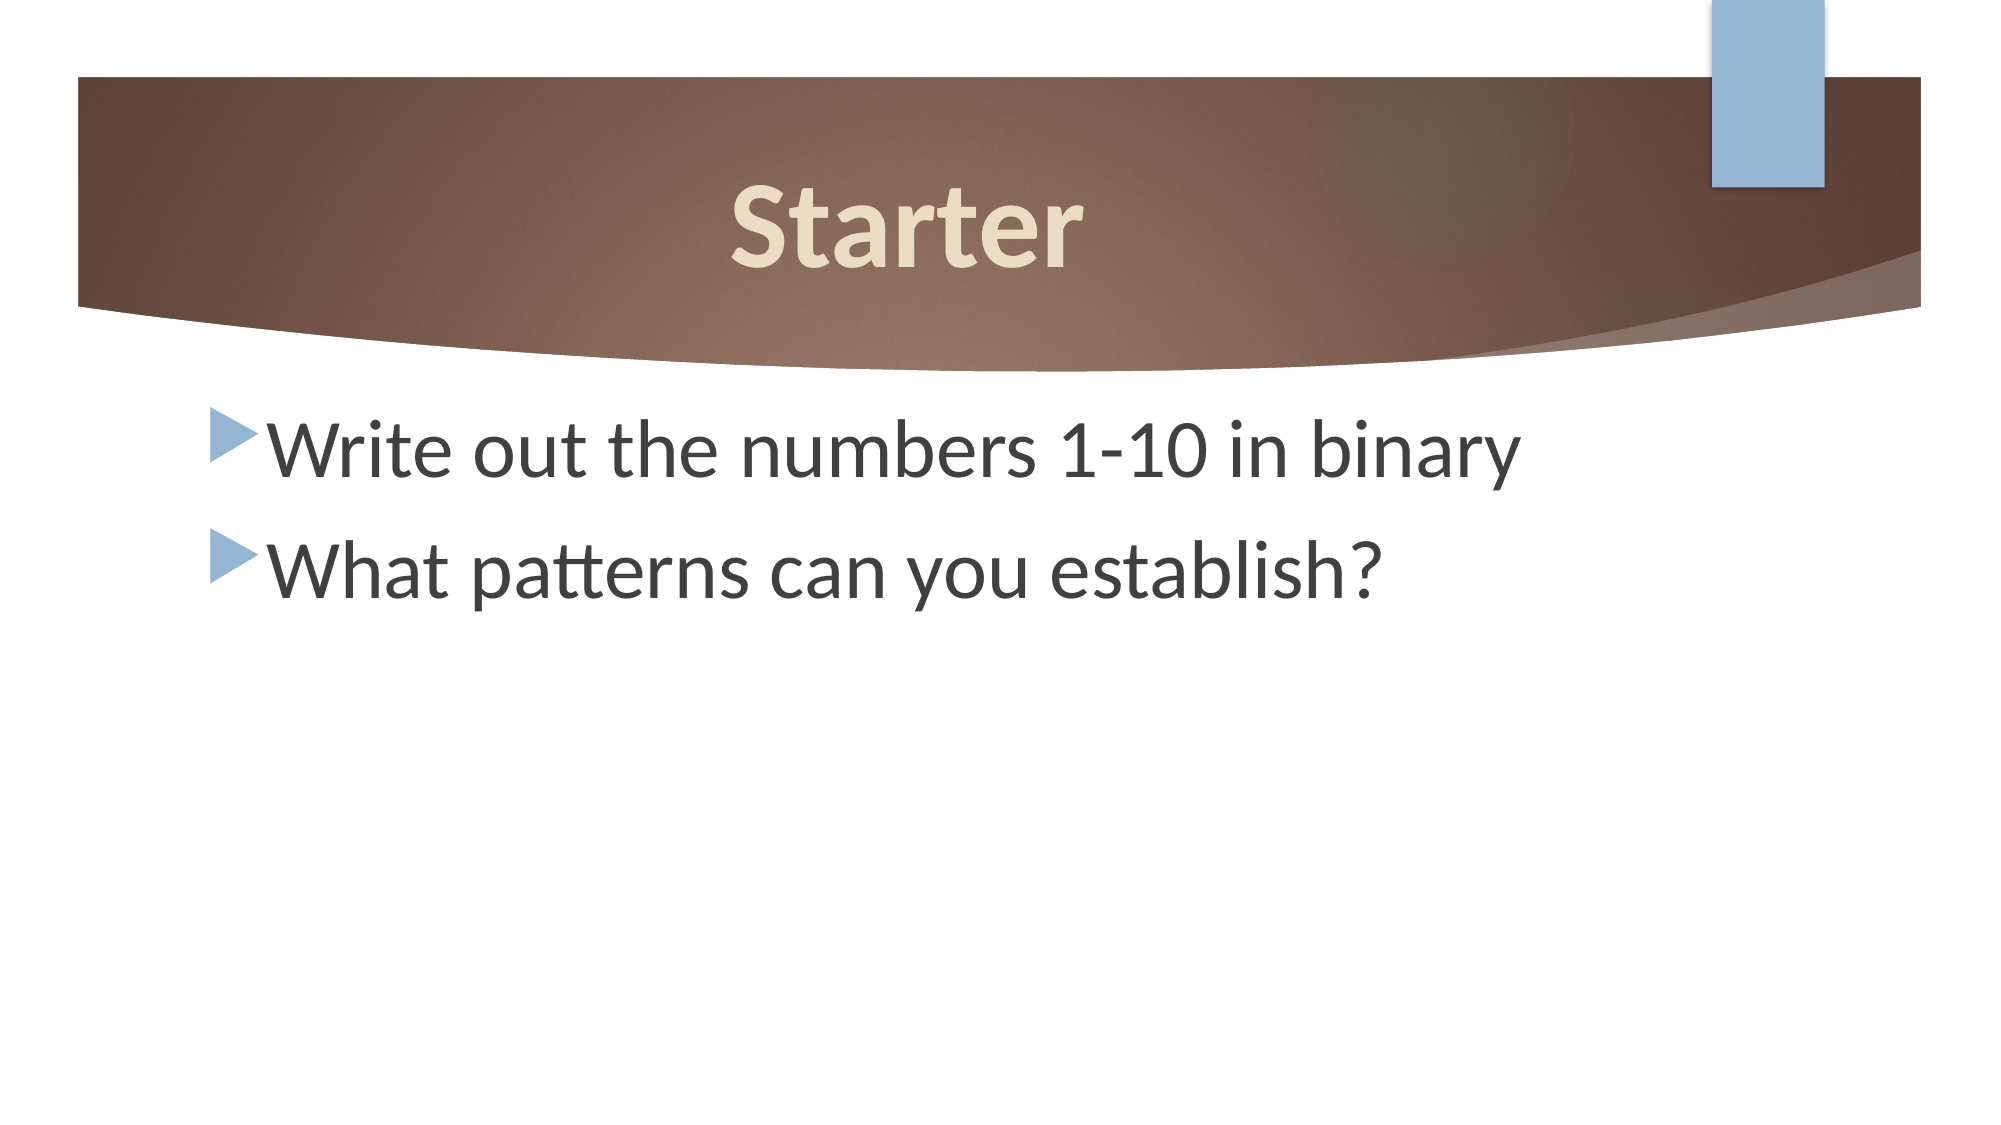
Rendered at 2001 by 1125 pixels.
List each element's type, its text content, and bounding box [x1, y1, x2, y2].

title Starter [189, 159, 1627, 276]
list Write out the numbers 1-10 in binary What patterns can you establish? [189, 386, 1836, 988]
